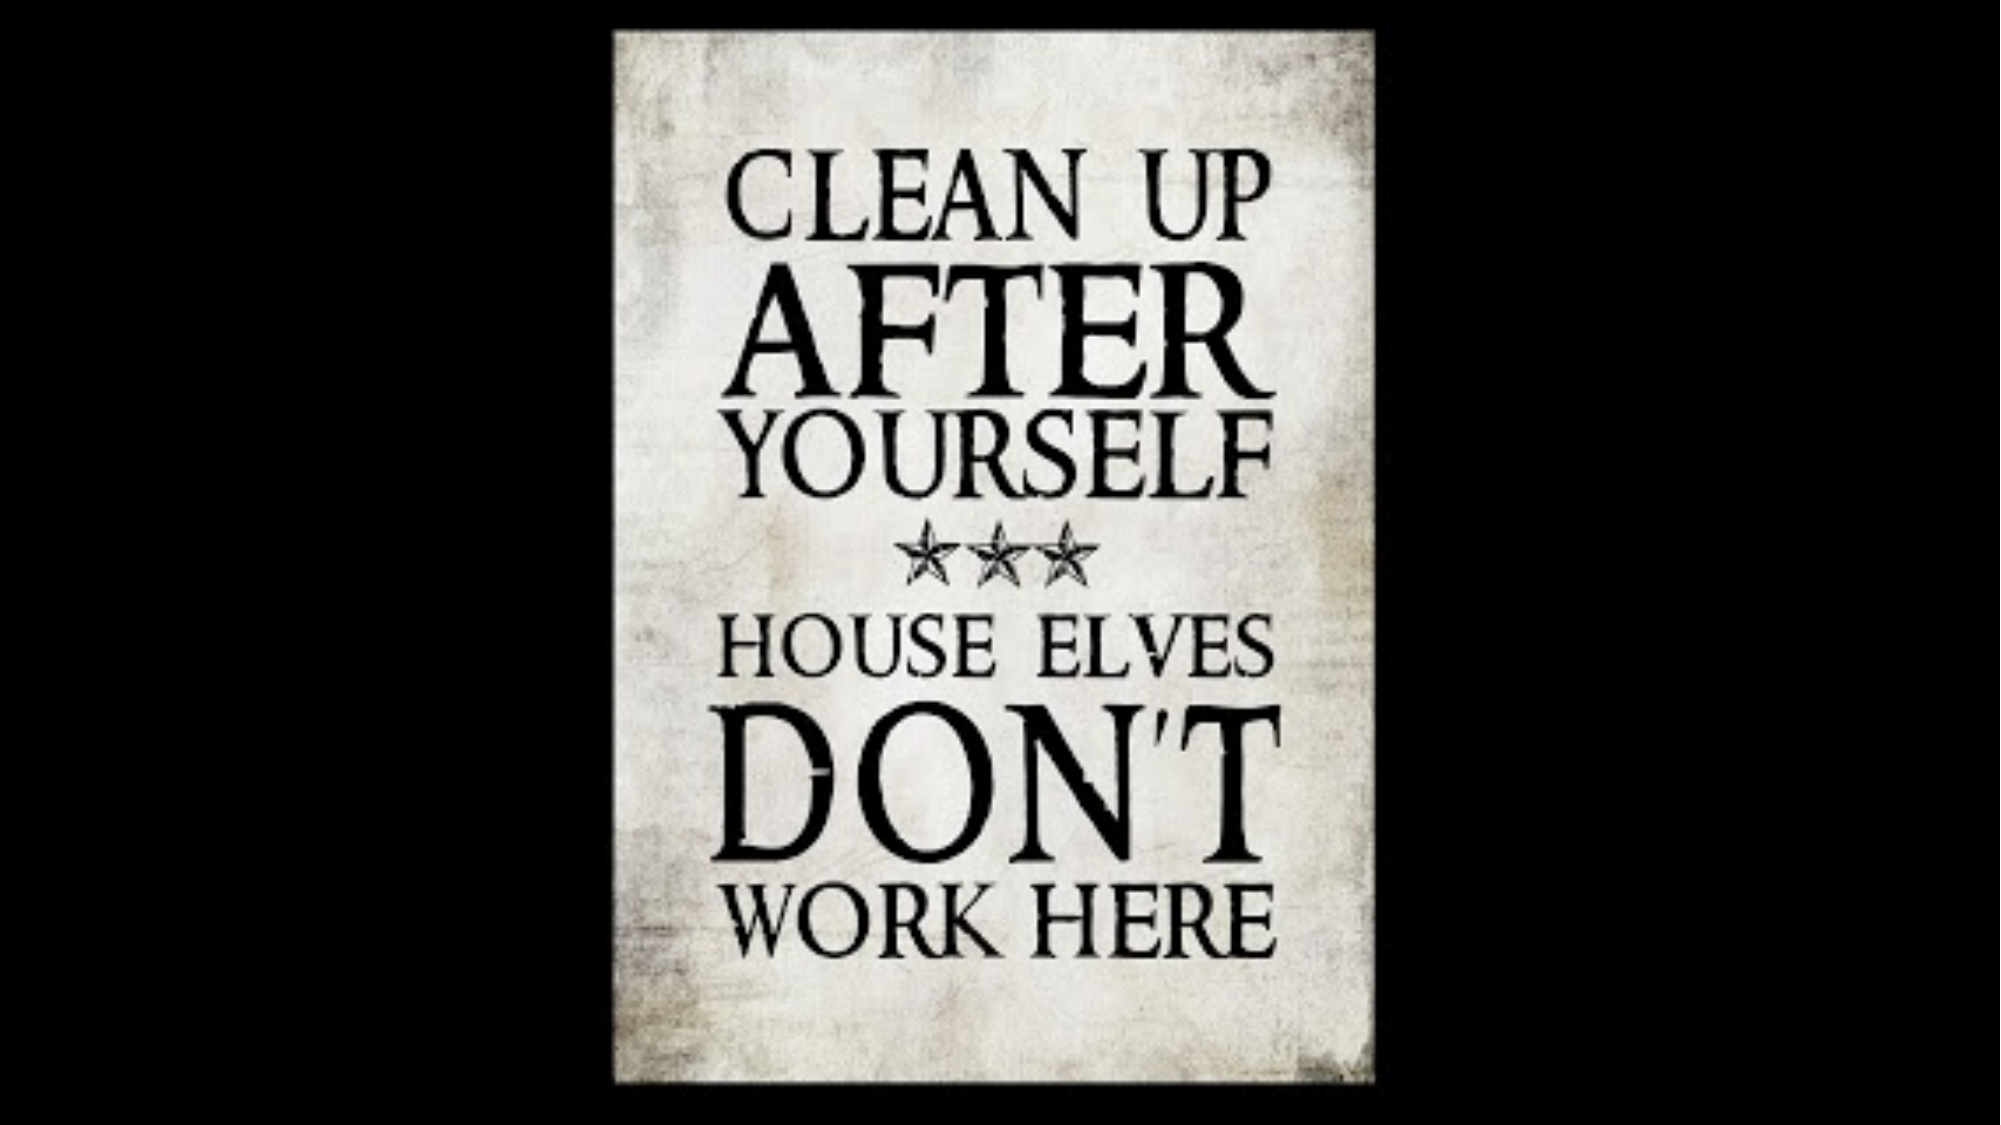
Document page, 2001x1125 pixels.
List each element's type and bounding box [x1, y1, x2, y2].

picture [578, 0, 1422, 1125]
